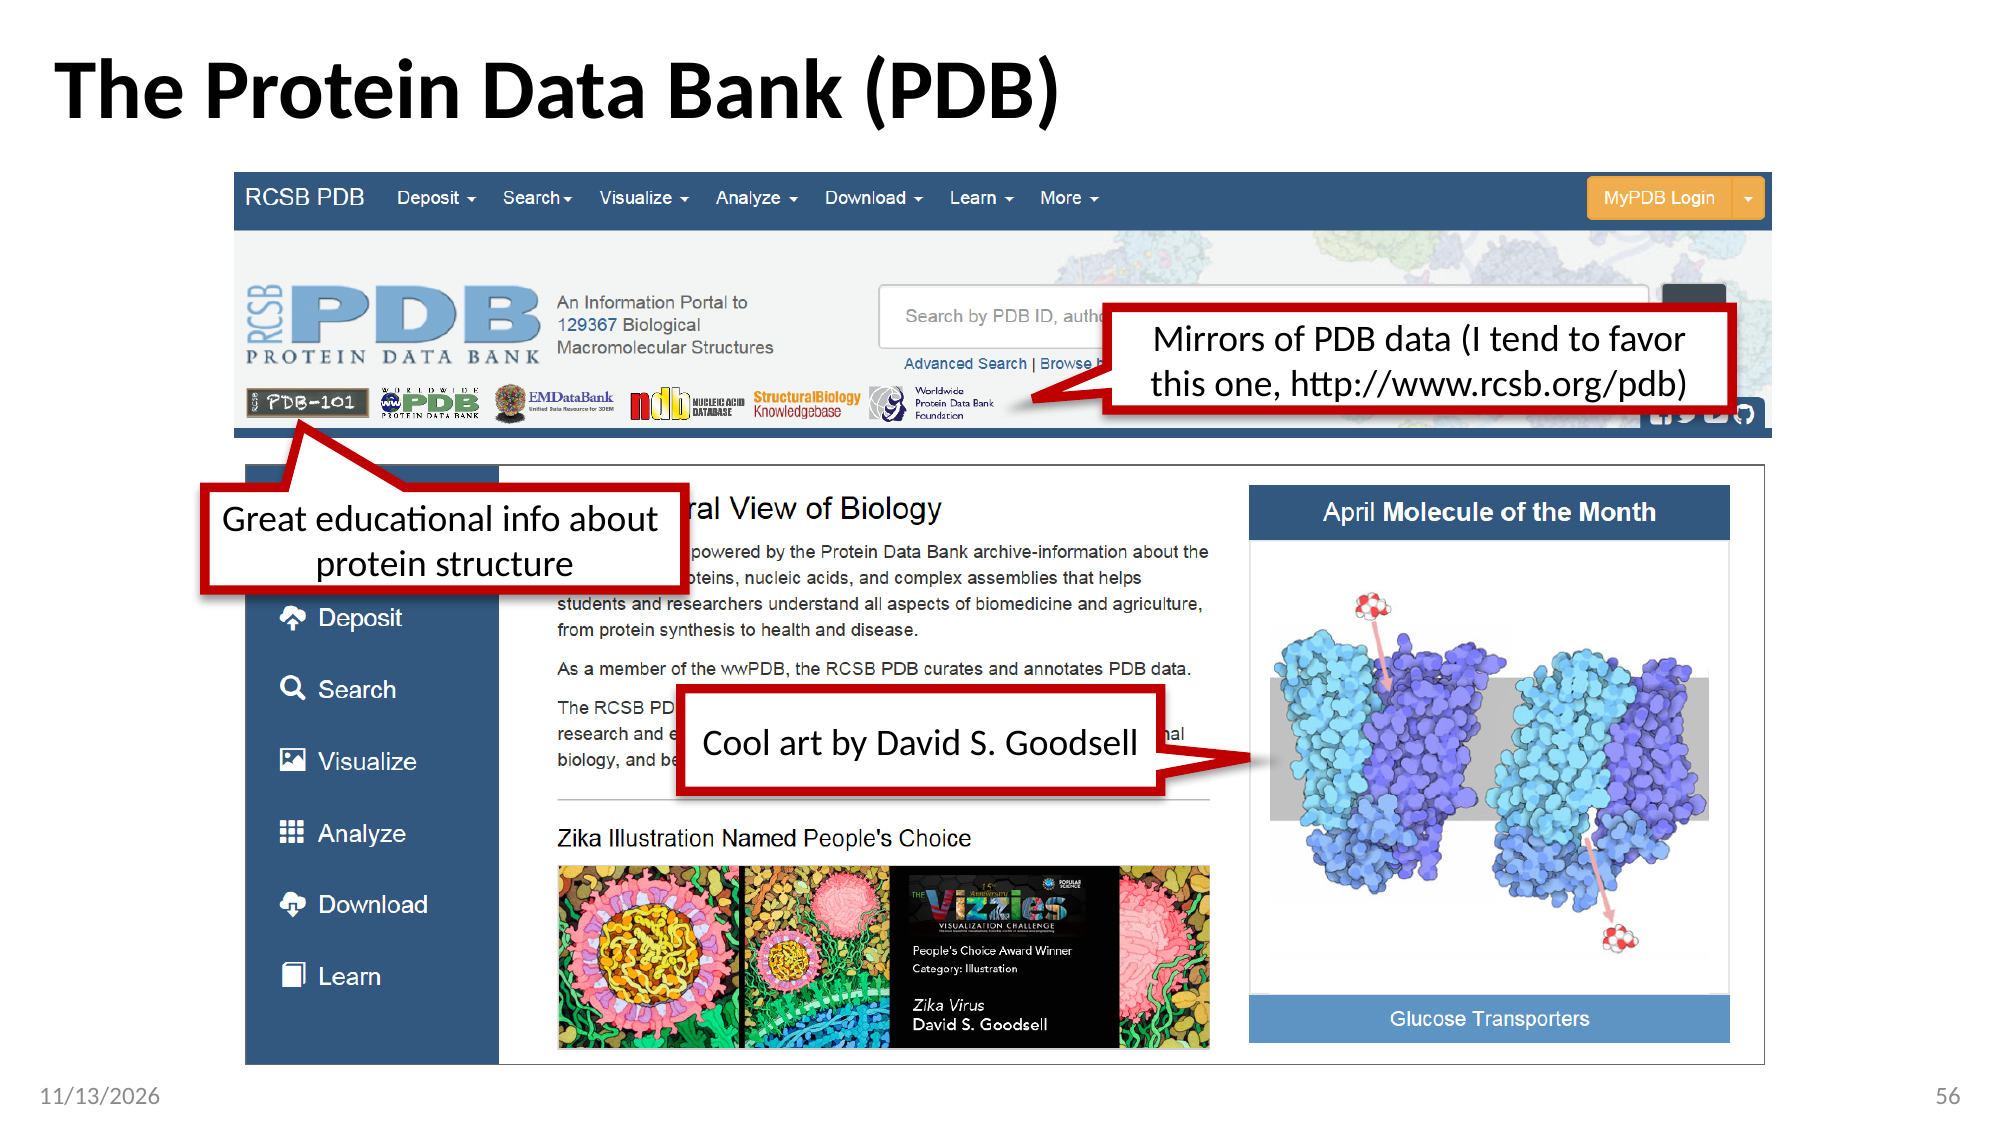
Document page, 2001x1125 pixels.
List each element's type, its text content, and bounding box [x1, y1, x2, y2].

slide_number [39, 1064, 490, 1125]
text_box Great educational info about protein structure [203, 486, 234, 591]
picture [234, 172, 1772, 1073]
slide_number 56 [1510, 1064, 1961, 1125]
title The Protein Data Bank (PDB) [39, 37, 1961, 145]
